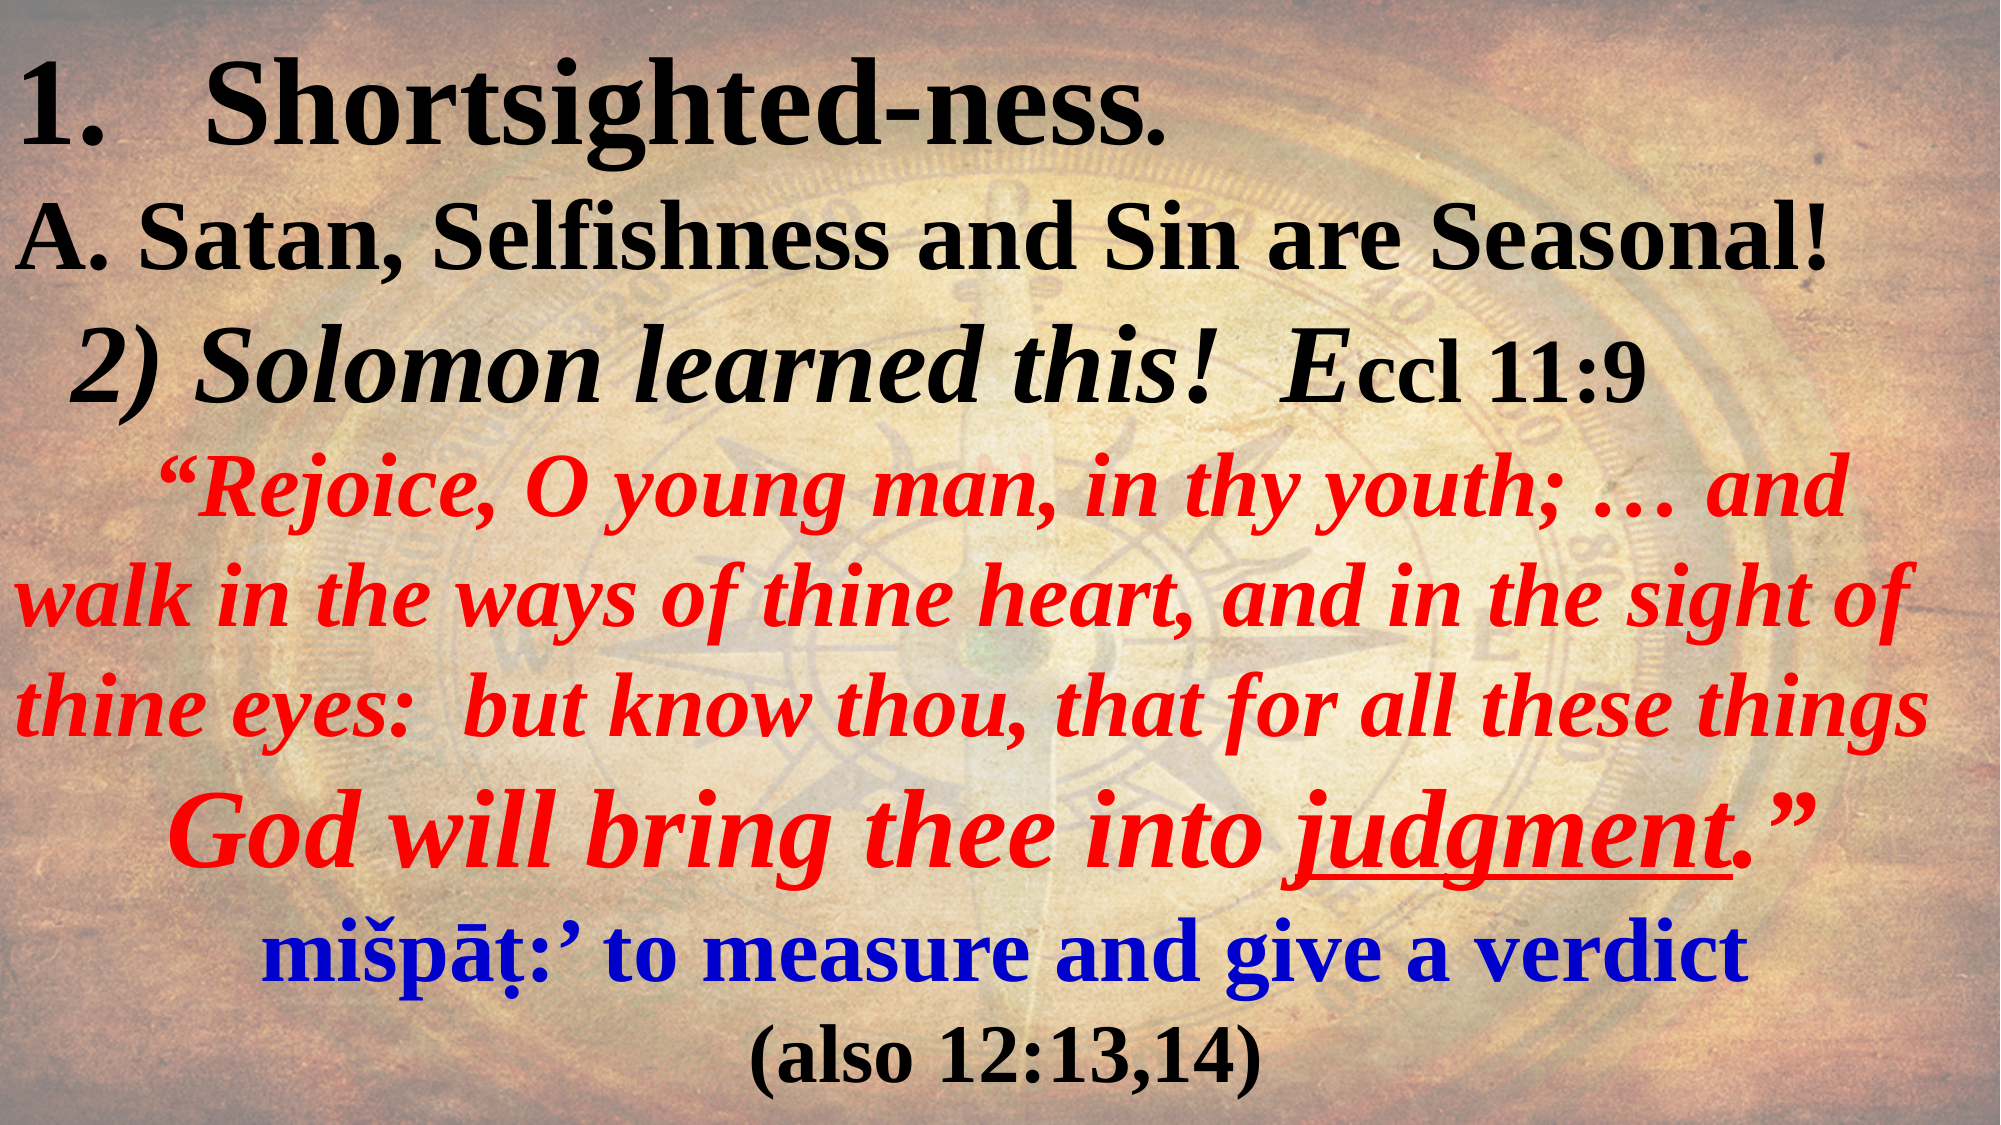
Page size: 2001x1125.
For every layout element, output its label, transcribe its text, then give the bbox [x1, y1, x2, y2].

text_box Shortsighted-ness. A. Satan, Selfishness and Sin are Seasonal! 2) Solomon learned this! Eccl 11:9 “Rejoice, O young man, in thy youth; … and walk in the ways of thine heart, and in the sight of thine eyes: but know thou, that for all these things God will bring thee into judgment.” mišpāṭ:’ to measure and give a verdict (also 12:13,14) [0, 12, 2000, 1125]
